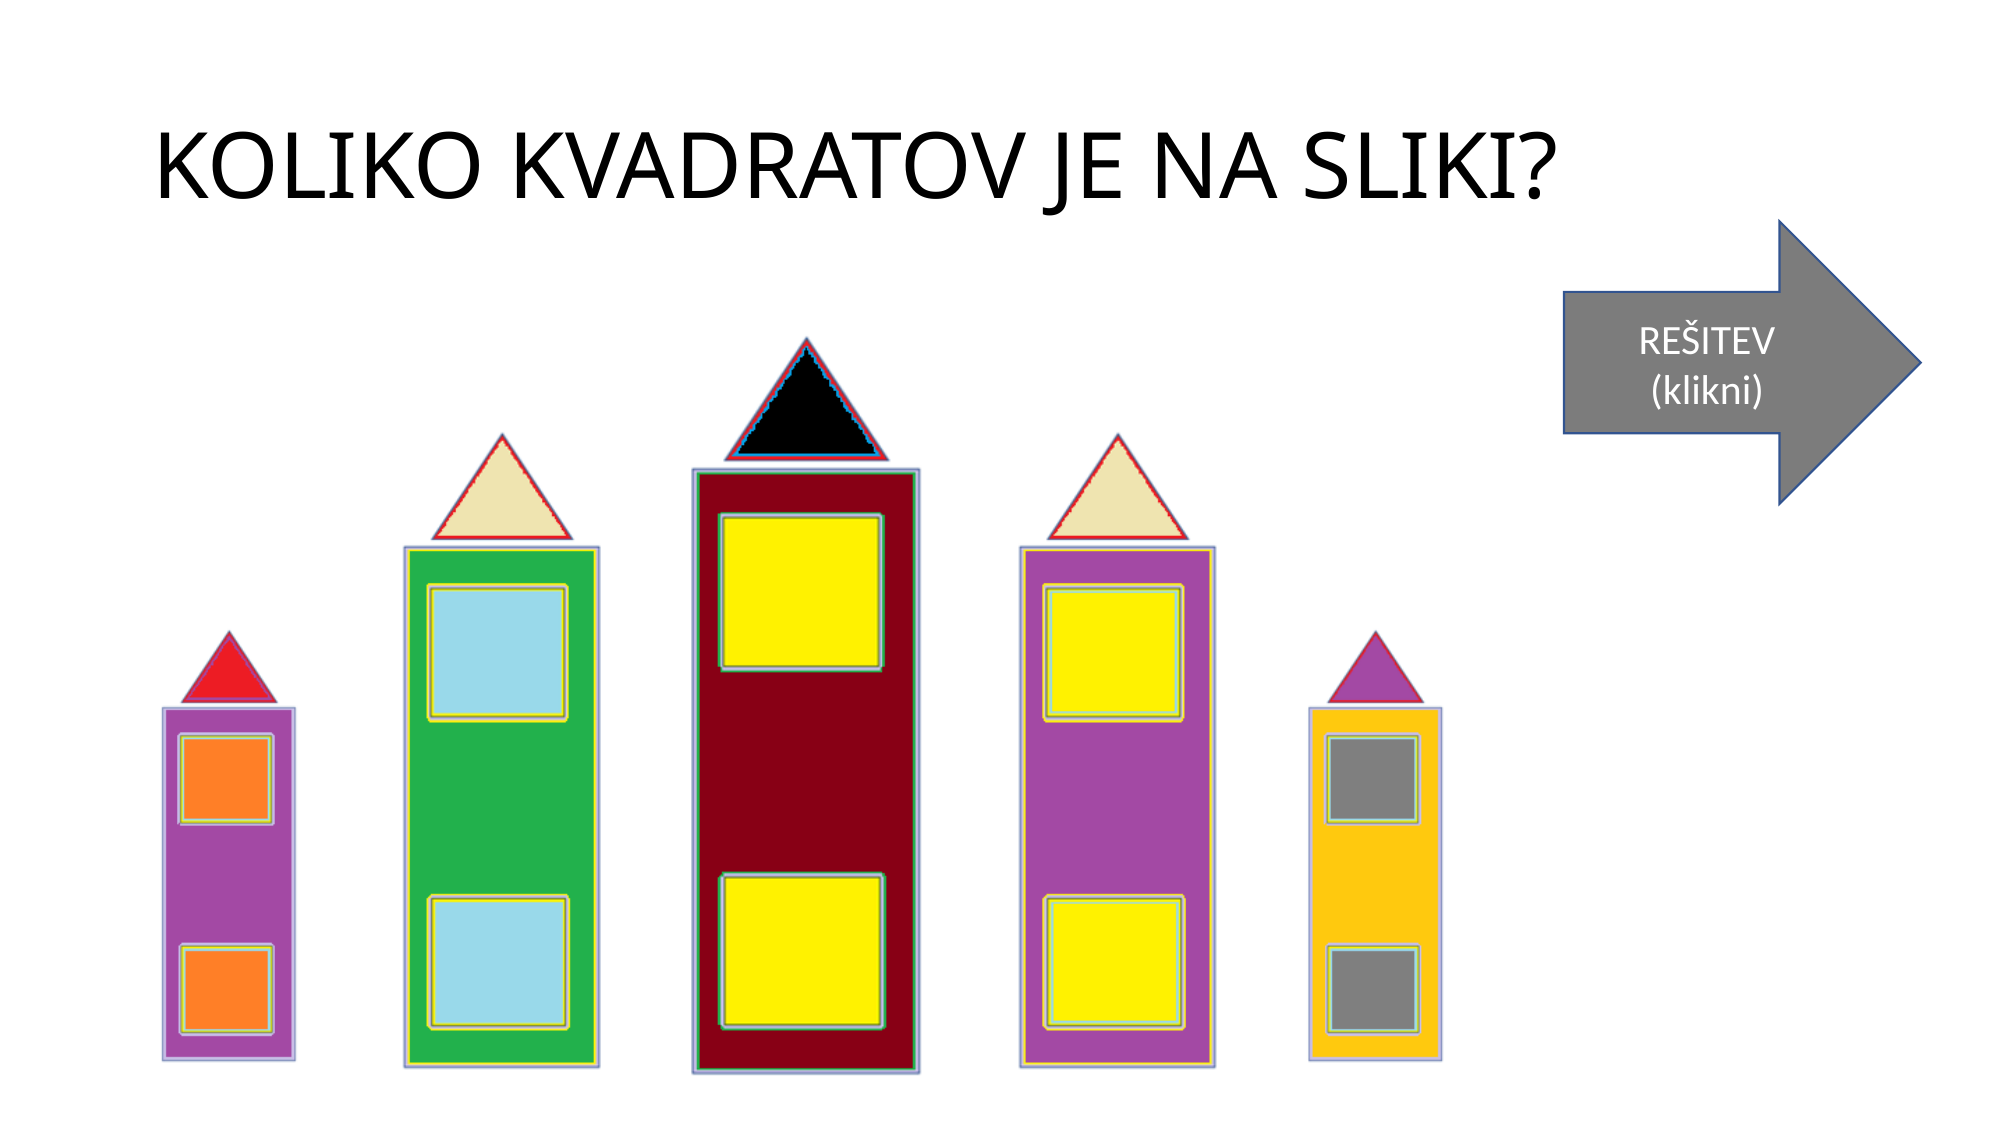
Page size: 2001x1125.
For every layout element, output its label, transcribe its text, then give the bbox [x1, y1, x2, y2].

title KOLIKO KVADRATOV JE NA SLIKI? [137, 59, 1863, 278]
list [137, 313, 1473, 1092]
text_box REŠITEV (klikni) [1562, 218, 1923, 507]
